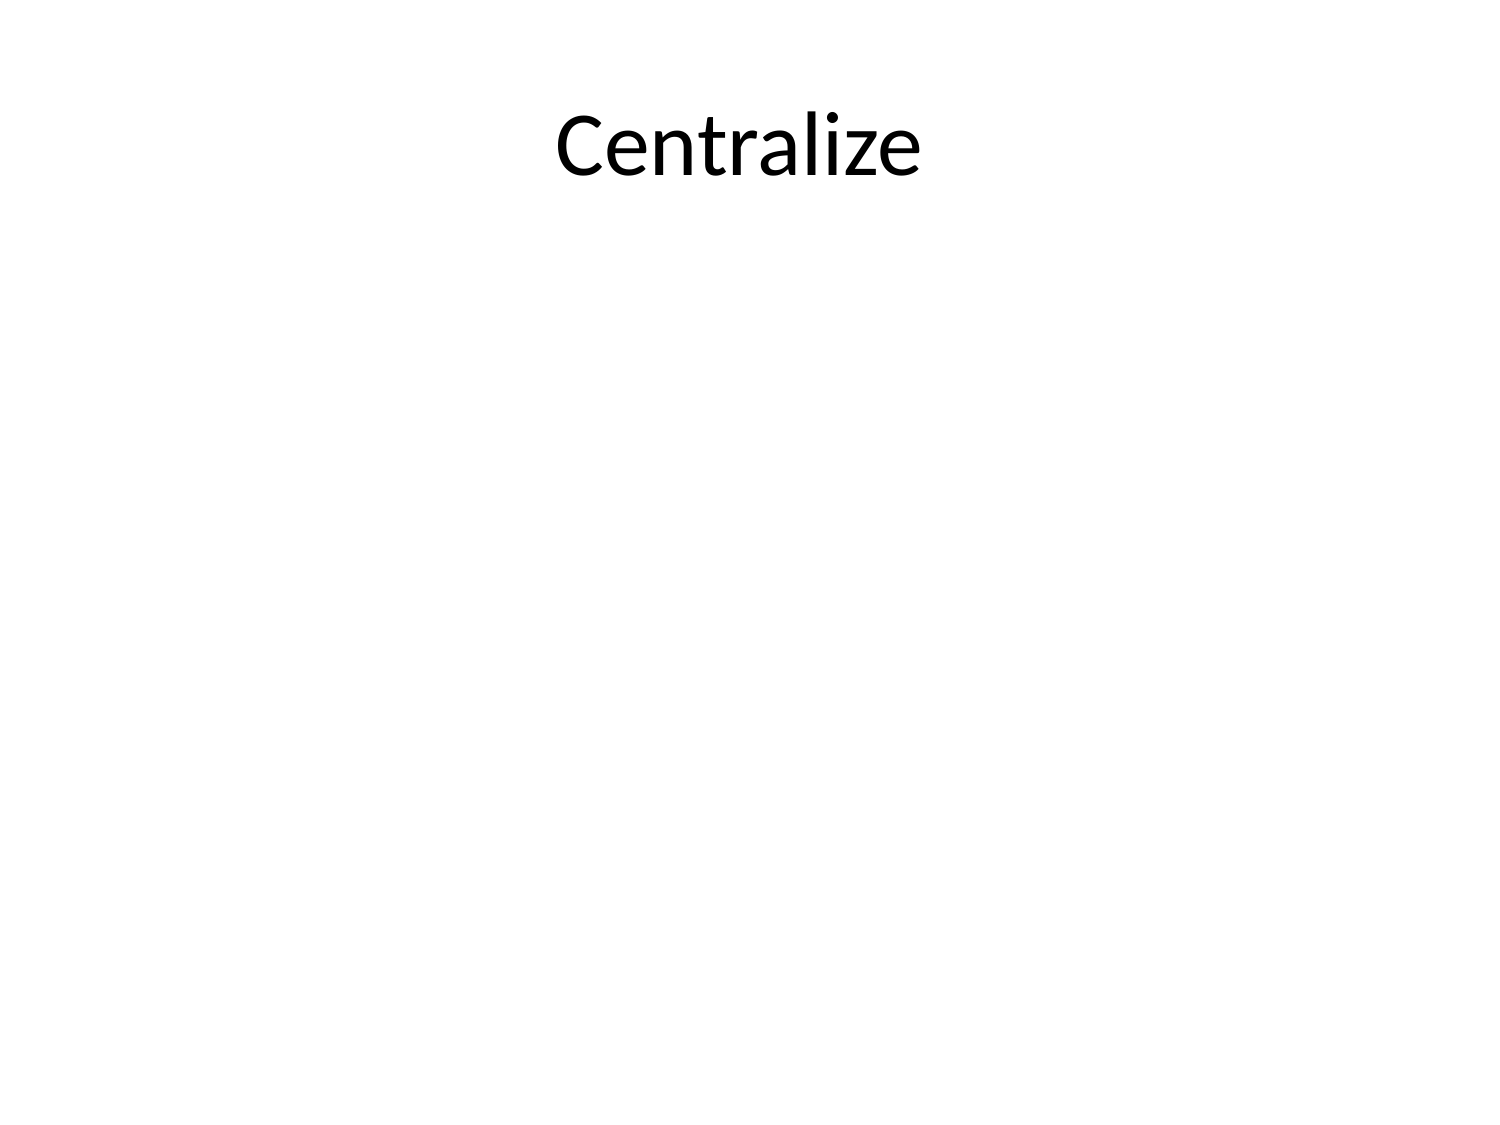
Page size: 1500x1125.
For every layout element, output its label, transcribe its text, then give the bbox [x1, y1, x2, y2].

title Centralize [75, 45, 1425, 233]
